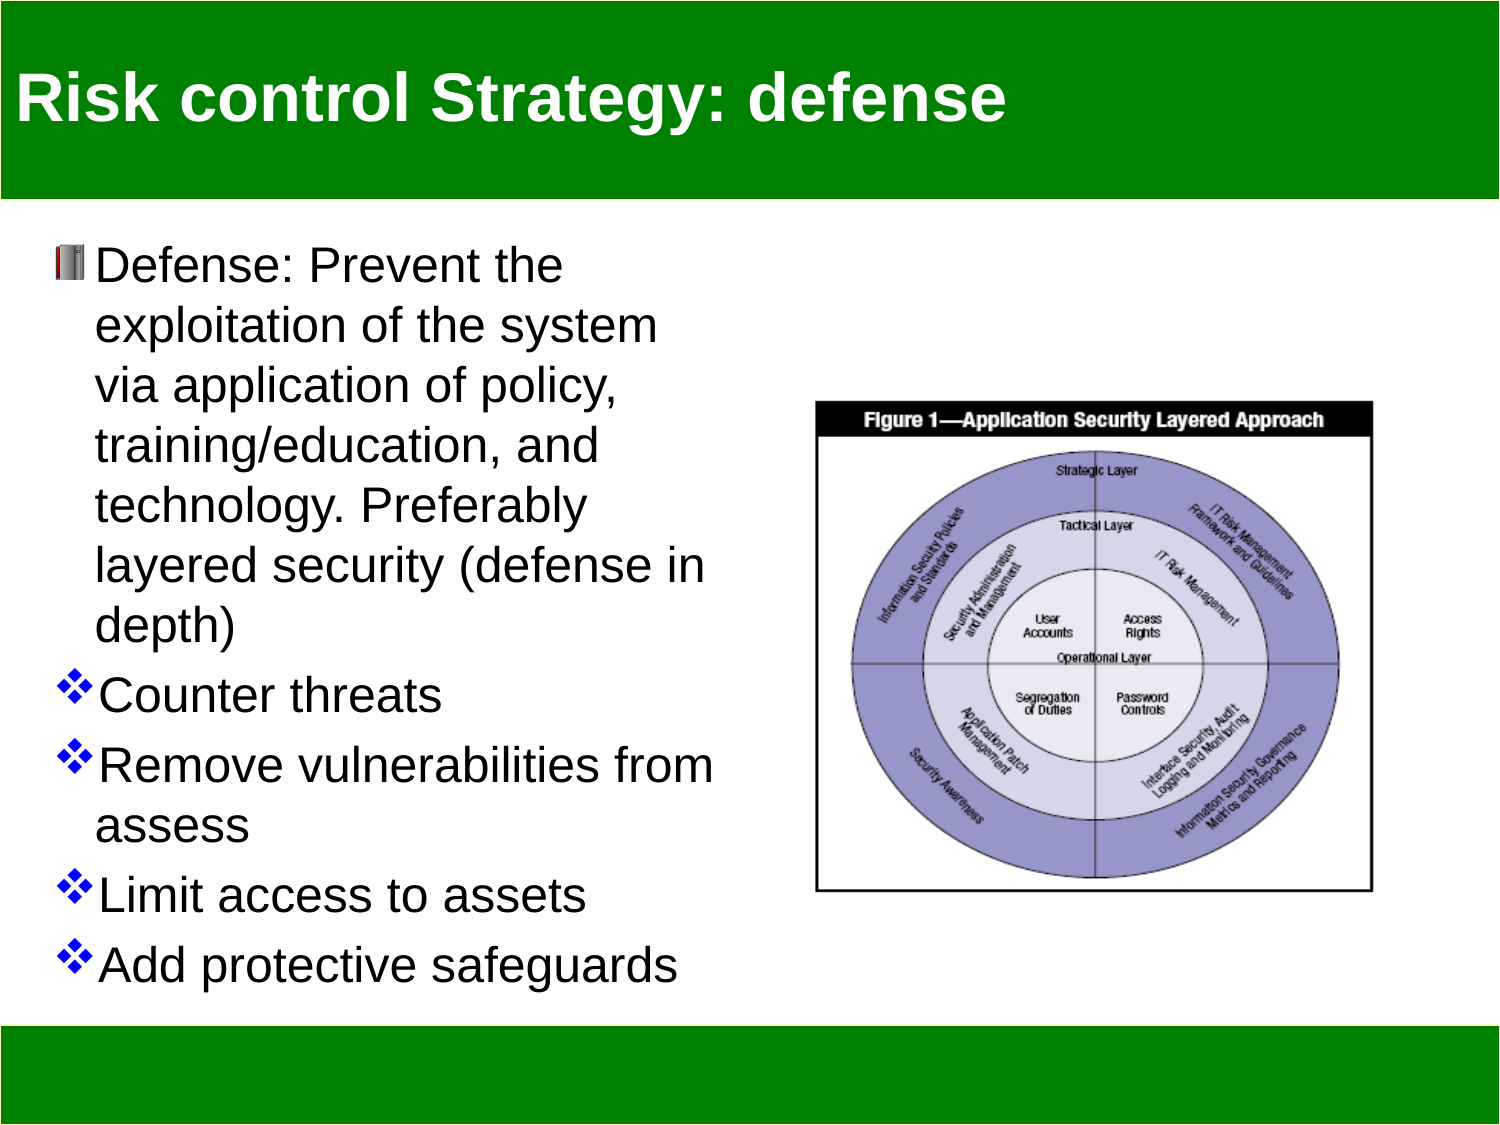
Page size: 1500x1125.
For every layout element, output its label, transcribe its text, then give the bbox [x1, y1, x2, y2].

title Risk control Strategy: defense [0, 0, 1500, 188]
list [811, 397, 1378, 895]
list Defense: Prevent the exploitation of the system via application of policy, training/education, and technology. Preferably layered security (defense in depth) Counter threats Remove vulnerabilities from assess Limit access to assets Add protective safeguards [37, 224, 744, 1013]
picture [52, 244, 88, 280]
